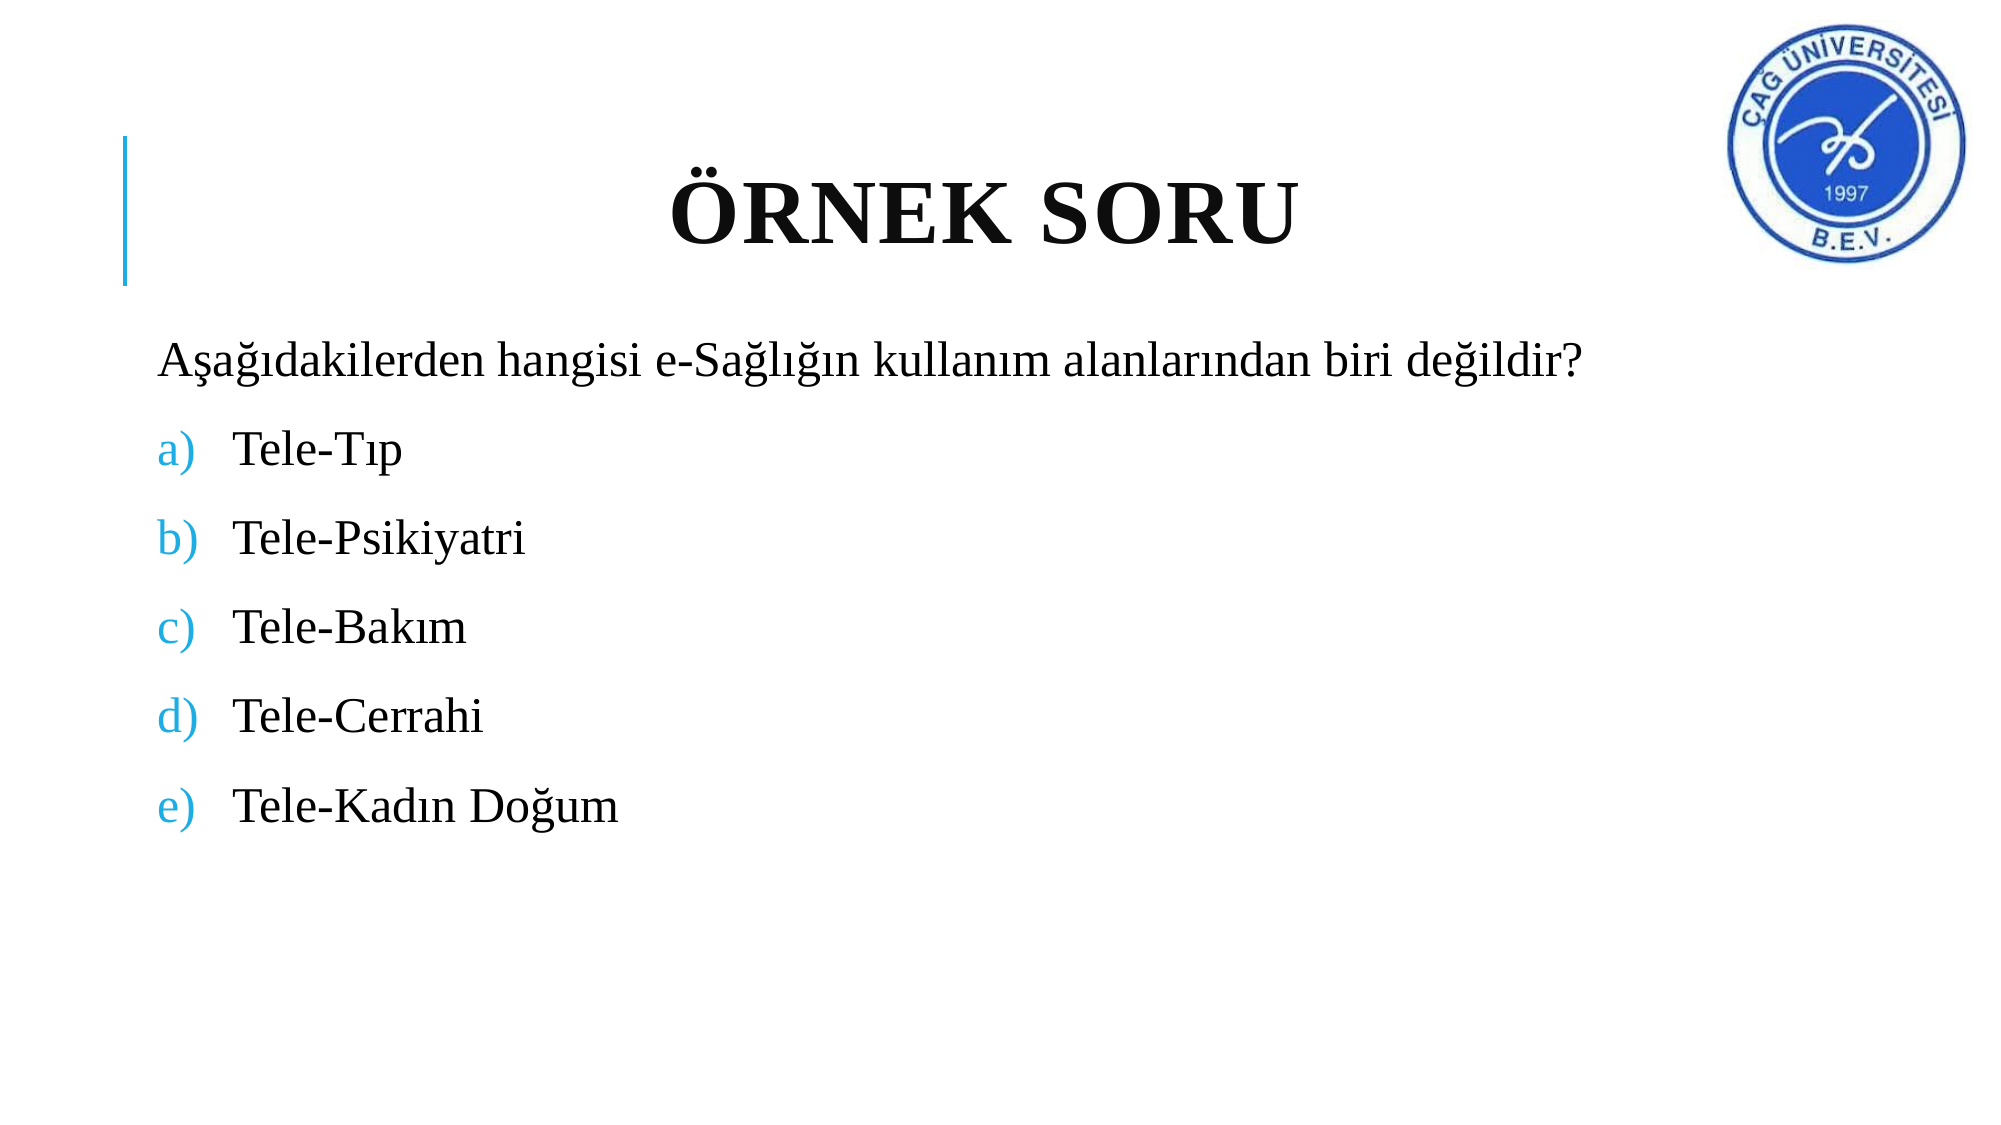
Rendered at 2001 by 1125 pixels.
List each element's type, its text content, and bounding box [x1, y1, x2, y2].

title ÖRNEK SORU [122, 138, 1848, 296]
list Aşağıdakilerden hangisi e-Sağlığın kullanım alanlarından biri değildir? Tele-Tıp Tele-Psikiyatri Tele-Bakım Tele-Cerrahi Tele-Kadın Doğum [150, 318, 1863, 1074]
picture [1722, 19, 1973, 269]
